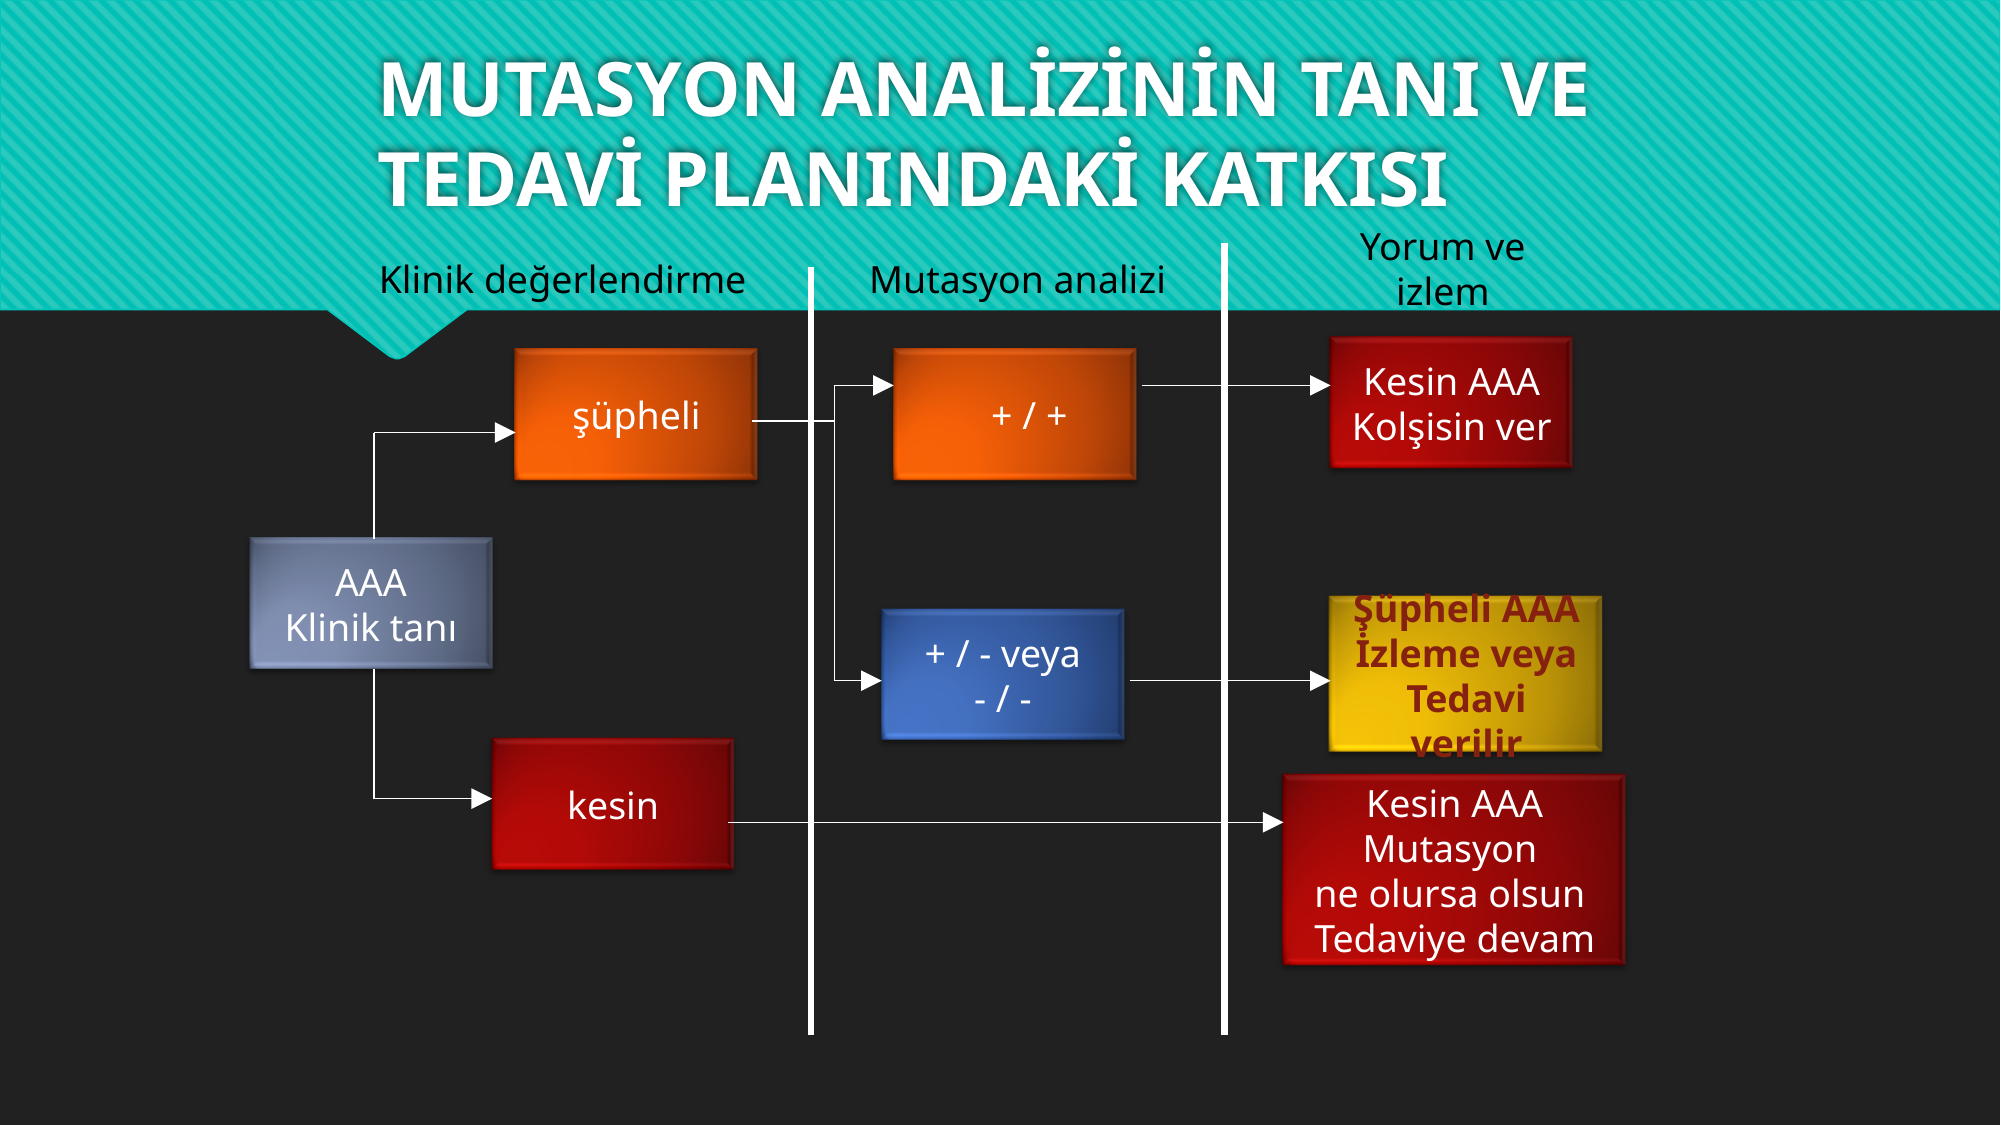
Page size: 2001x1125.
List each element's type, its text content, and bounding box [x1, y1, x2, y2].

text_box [1297, 586, 1636, 767]
text_box Mutasyon analizi [834, 255, 1201, 303]
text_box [504, 341, 769, 495]
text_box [870, 601, 1135, 755]
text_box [480, 731, 745, 885]
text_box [1313, 329, 1589, 483]
text_box Klinik değerlendirme [362, 243, 764, 315]
title MUTASYON ANALİZİNİN TANI VE TEDAVİ PLANINDAKİ KATKISI [362, 0, 1805, 229]
text_box Yorum ve izlem [1295, 238, 1591, 298]
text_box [238, 530, 503, 684]
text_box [882, 341, 1147, 495]
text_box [1272, 758, 1637, 979]
